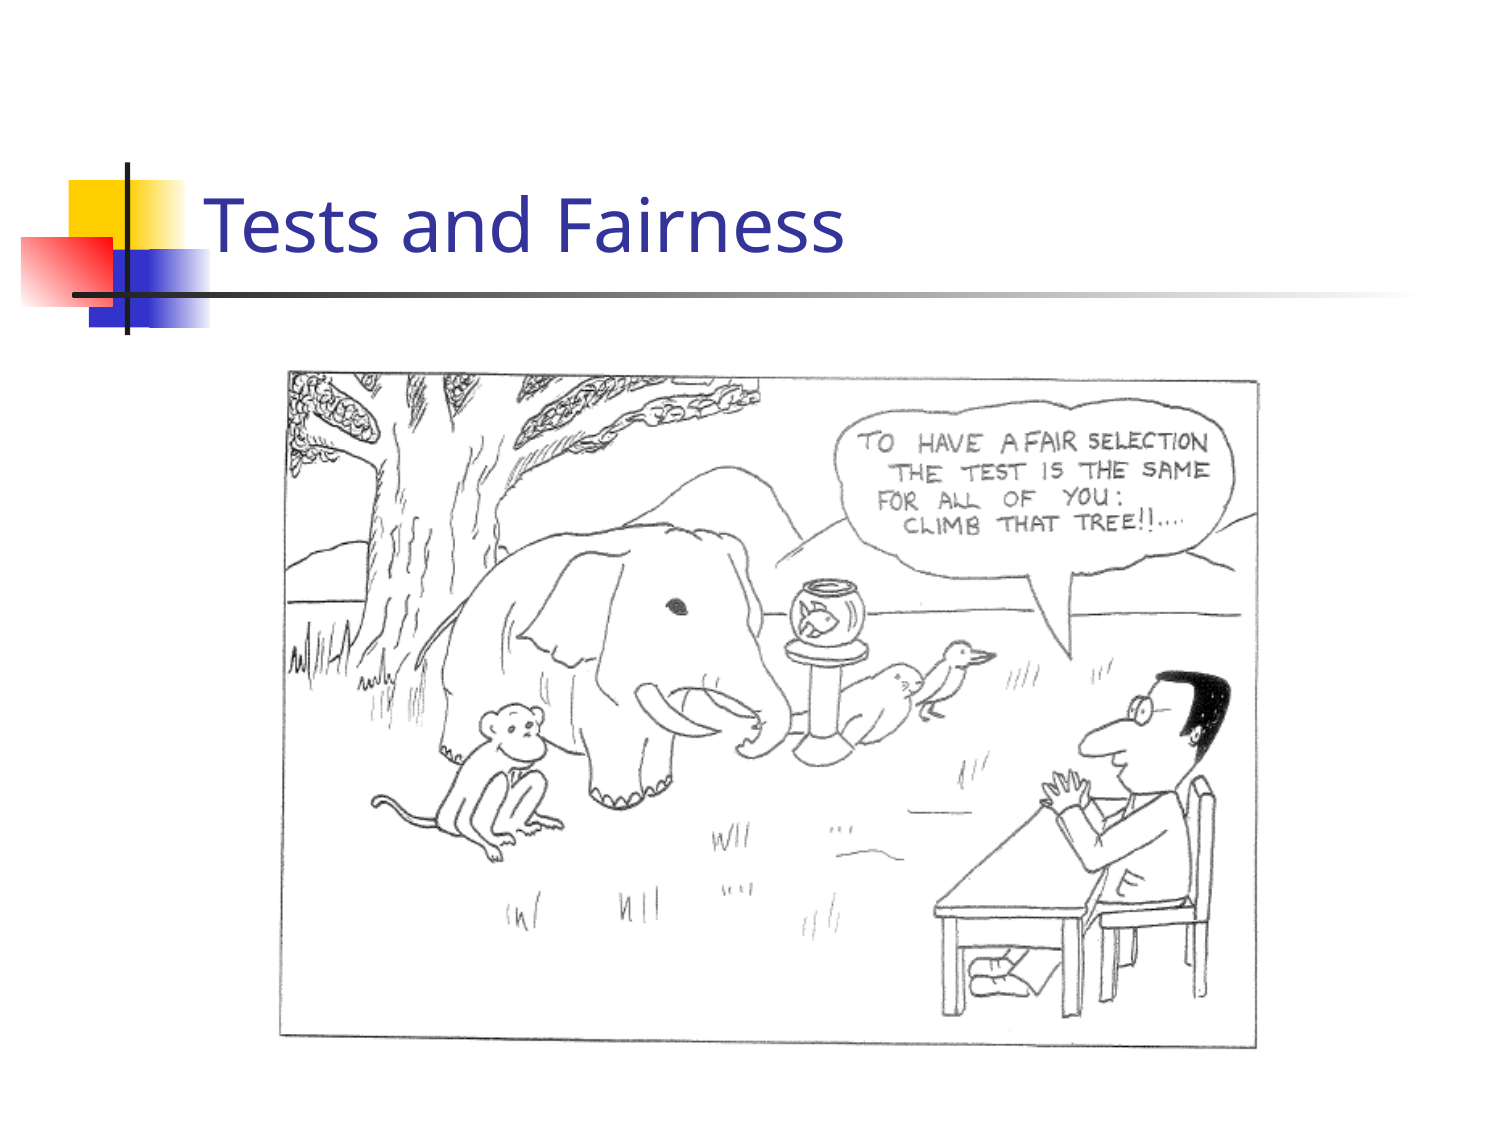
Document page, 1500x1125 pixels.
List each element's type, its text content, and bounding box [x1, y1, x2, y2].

title Tests and Fairness [188, 35, 1468, 275]
picture [265, 361, 1270, 1054]
